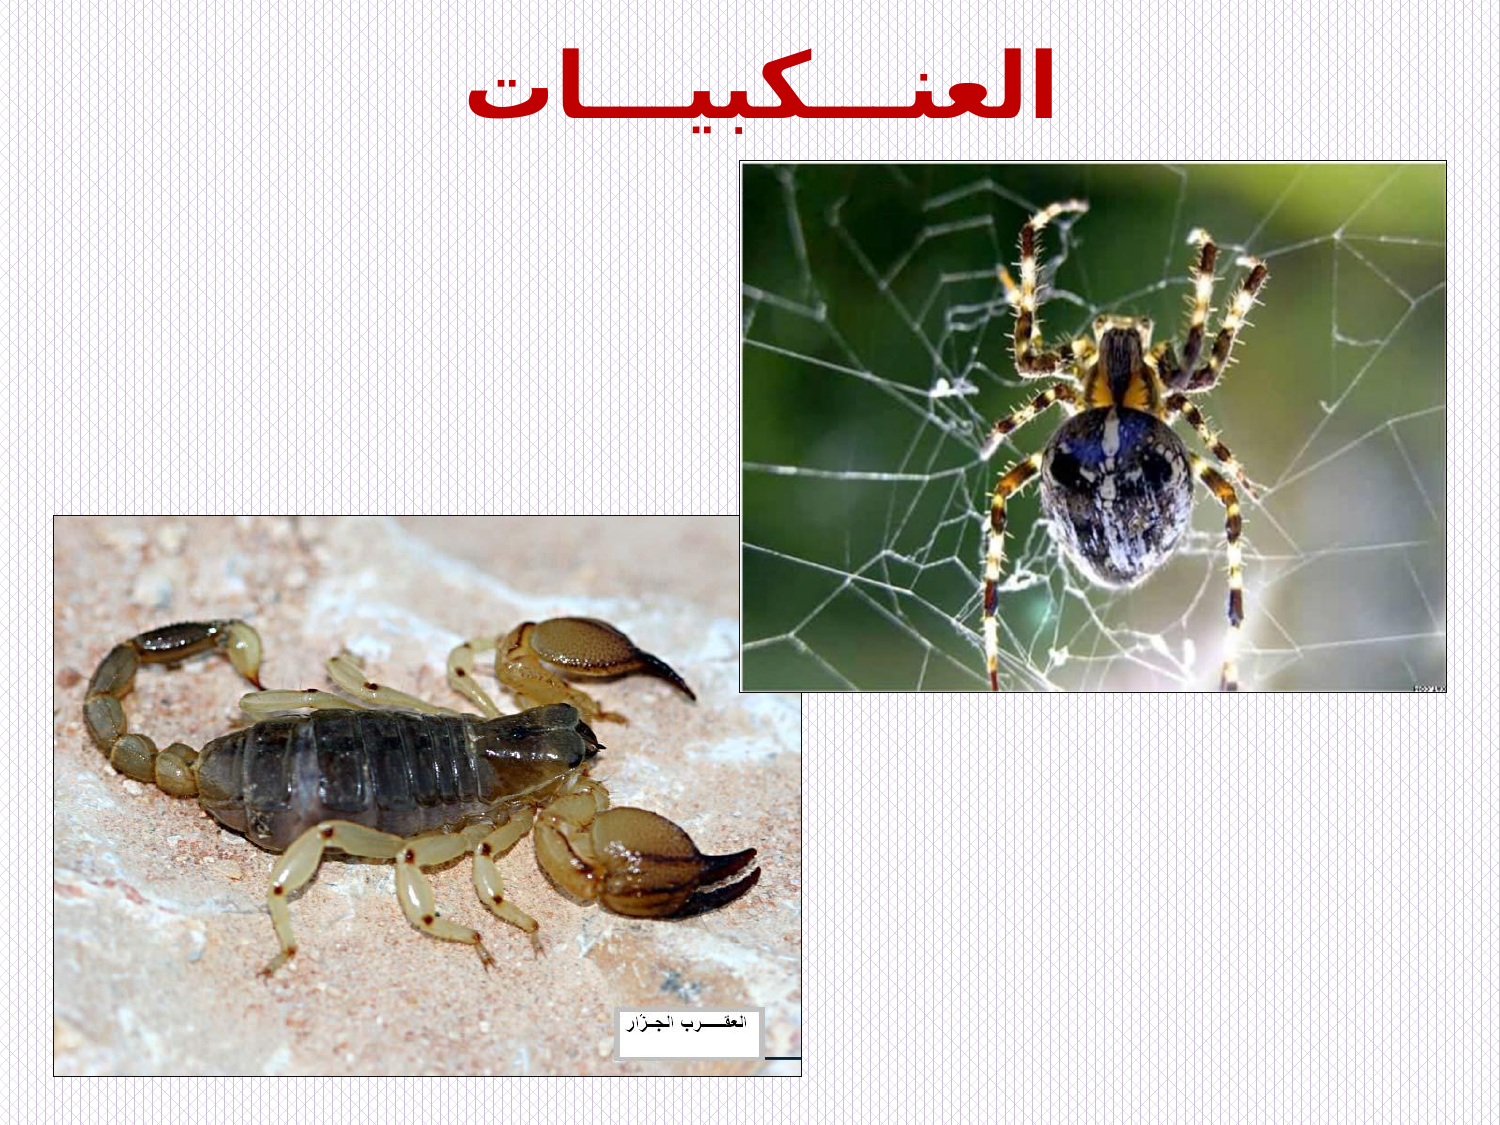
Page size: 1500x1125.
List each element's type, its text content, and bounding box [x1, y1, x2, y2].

text_box العنـــكبيـــات [421, 23, 1102, 141]
picture [52, 160, 1448, 1077]
